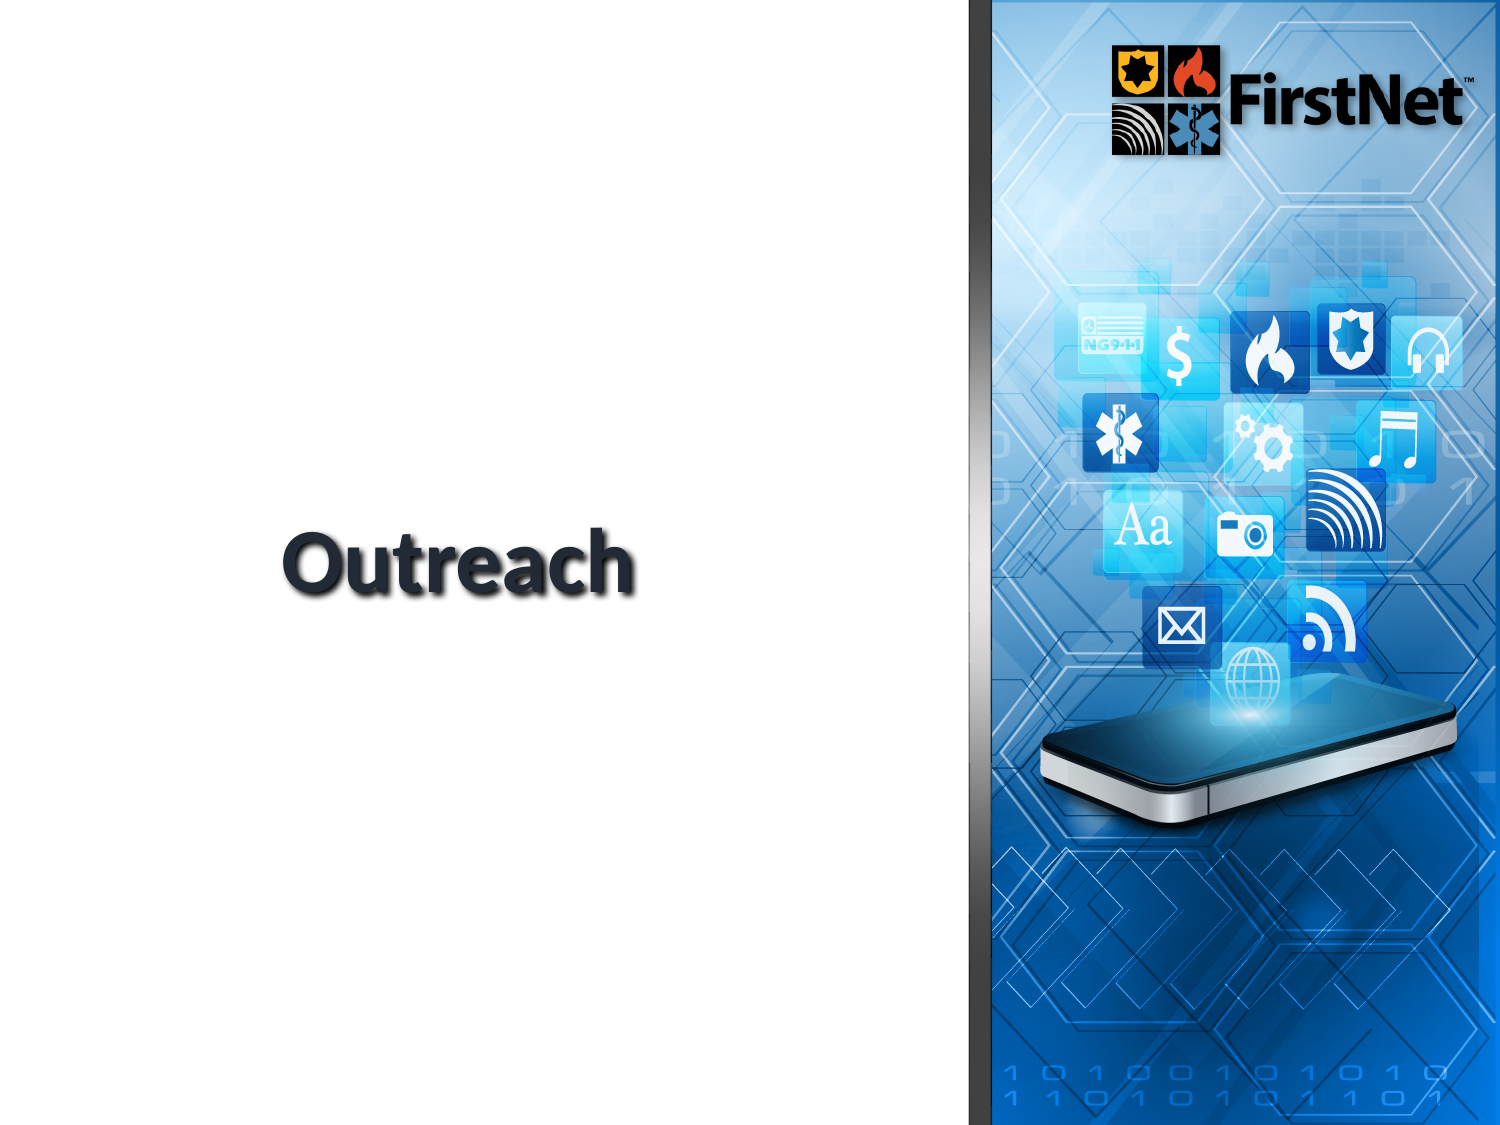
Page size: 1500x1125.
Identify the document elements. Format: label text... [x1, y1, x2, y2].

picture [0, 0, 1500, 1125]
title Outreach [266, 504, 967, 620]
